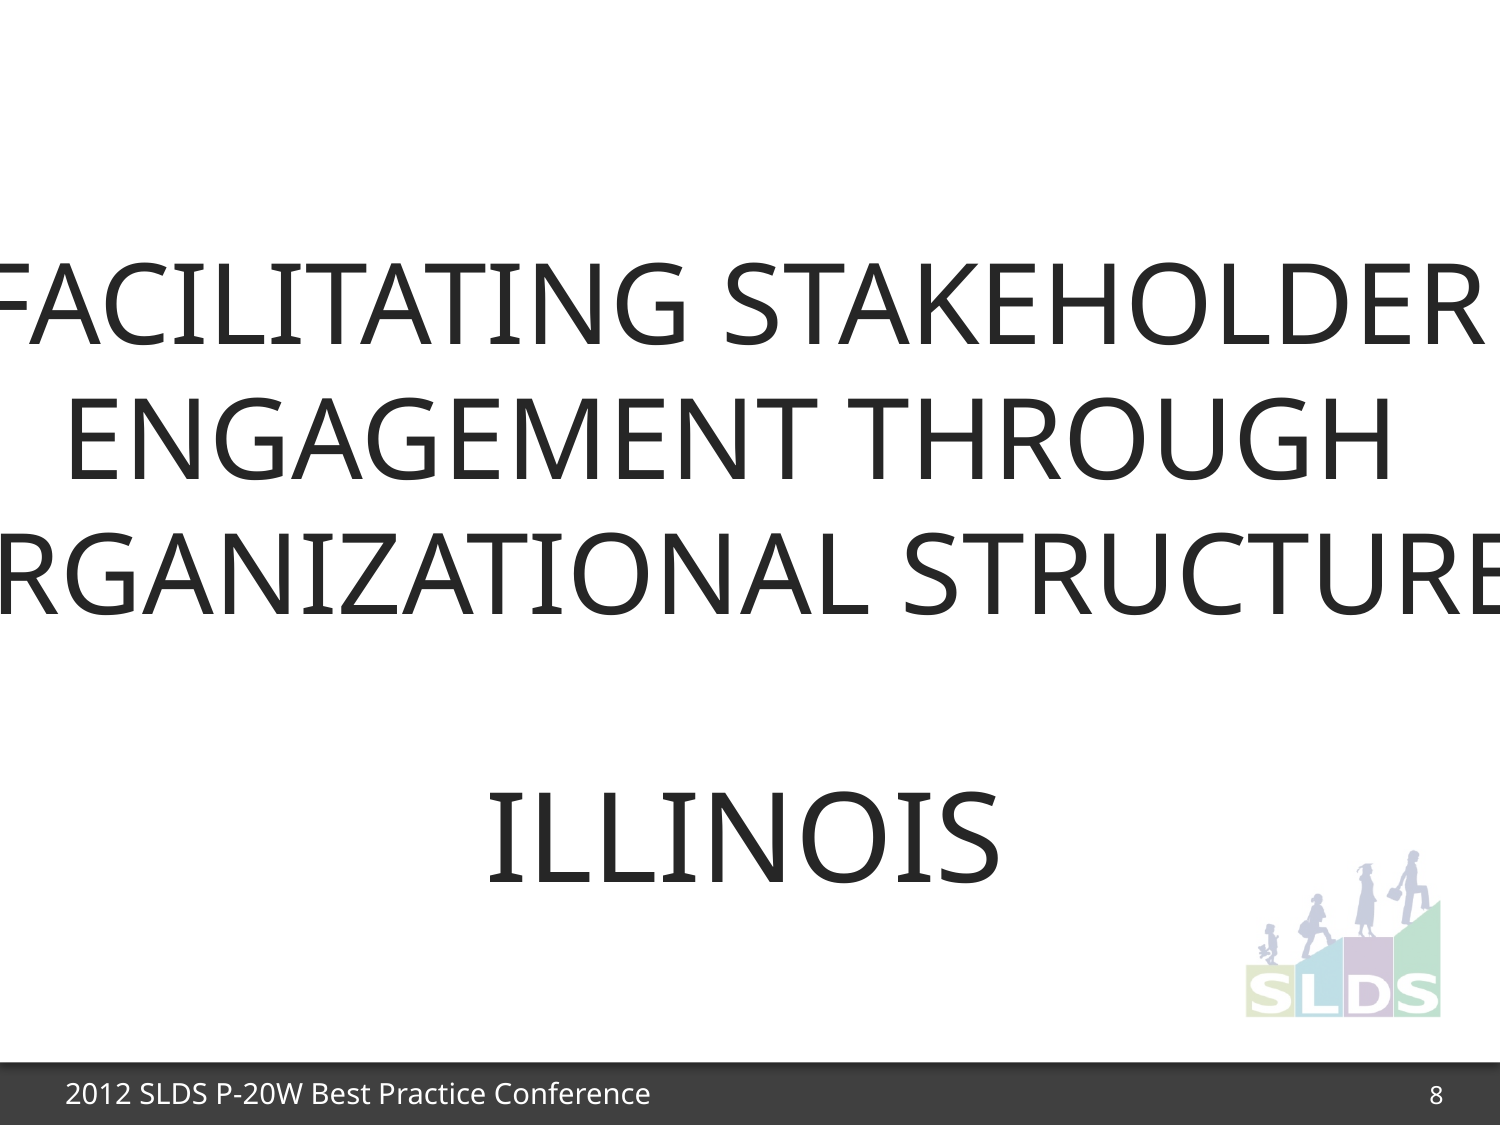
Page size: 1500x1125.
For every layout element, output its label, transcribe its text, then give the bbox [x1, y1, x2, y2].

text_box Facilitating Stakeholder Engagement Through Organizational Structures Illinois [375, 224, 1115, 392]
slide_number 8 [1108, 1067, 1459, 1125]
